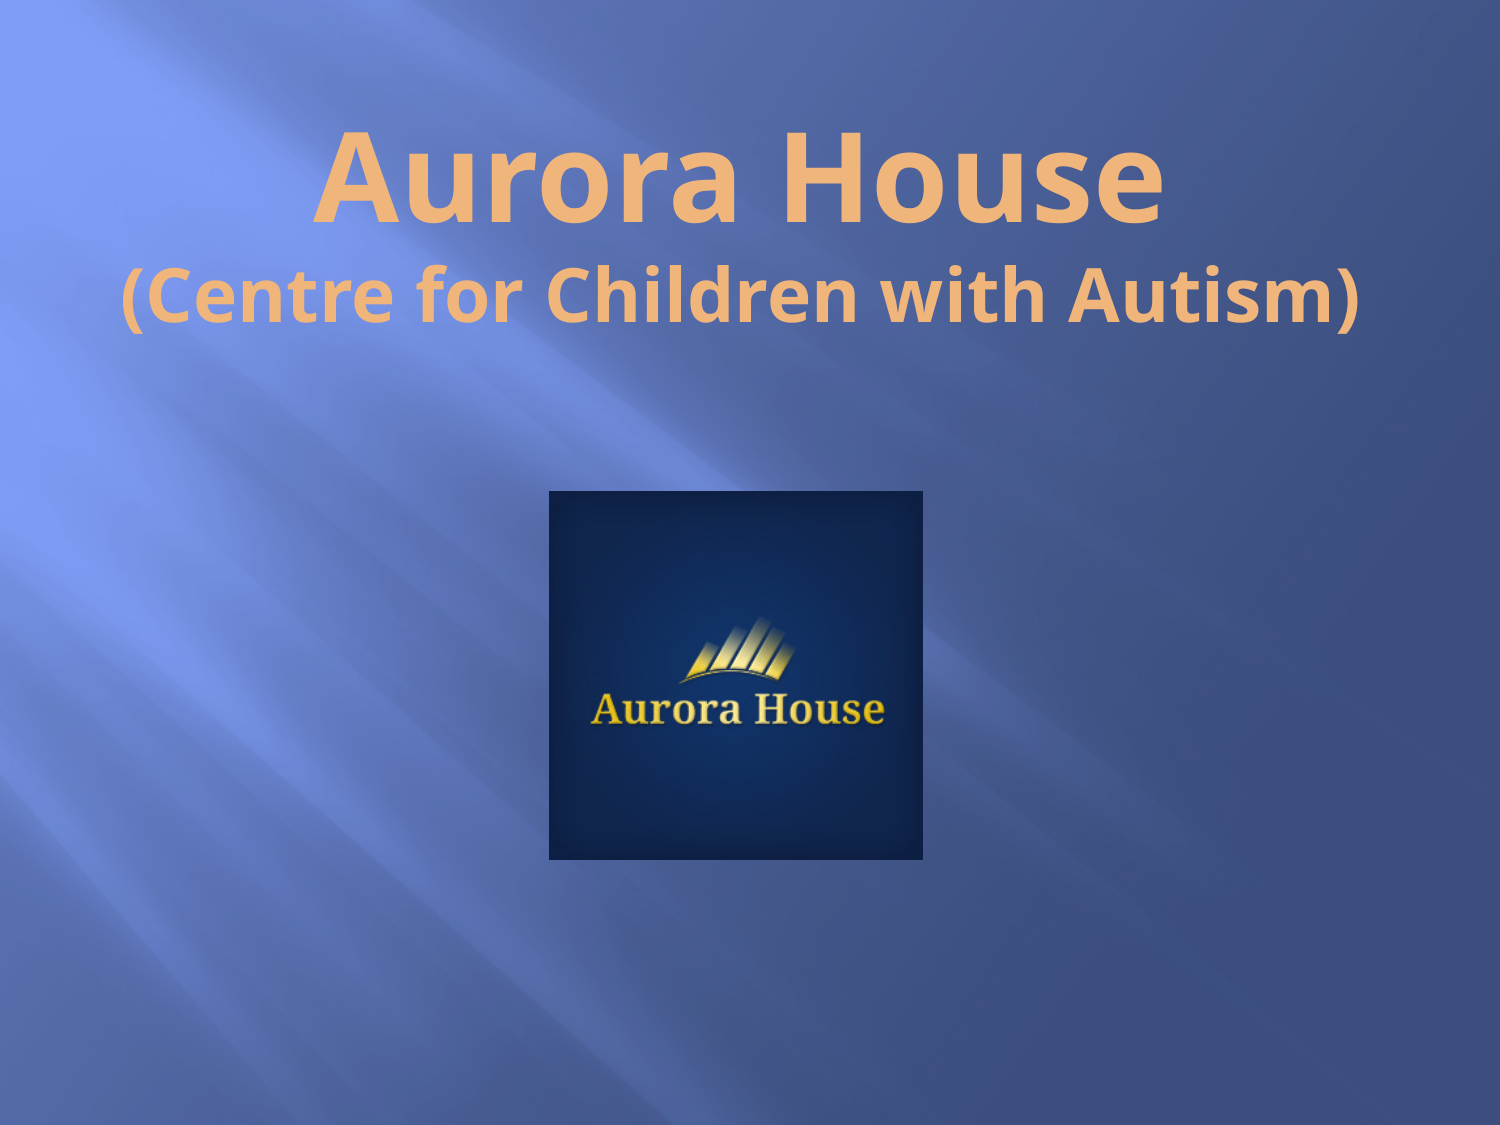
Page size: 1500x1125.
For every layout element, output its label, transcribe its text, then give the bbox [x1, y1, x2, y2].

picture [548, 491, 923, 860]
text_box Aurora House (Centre for Children with Autism) [36, 90, 1446, 421]
